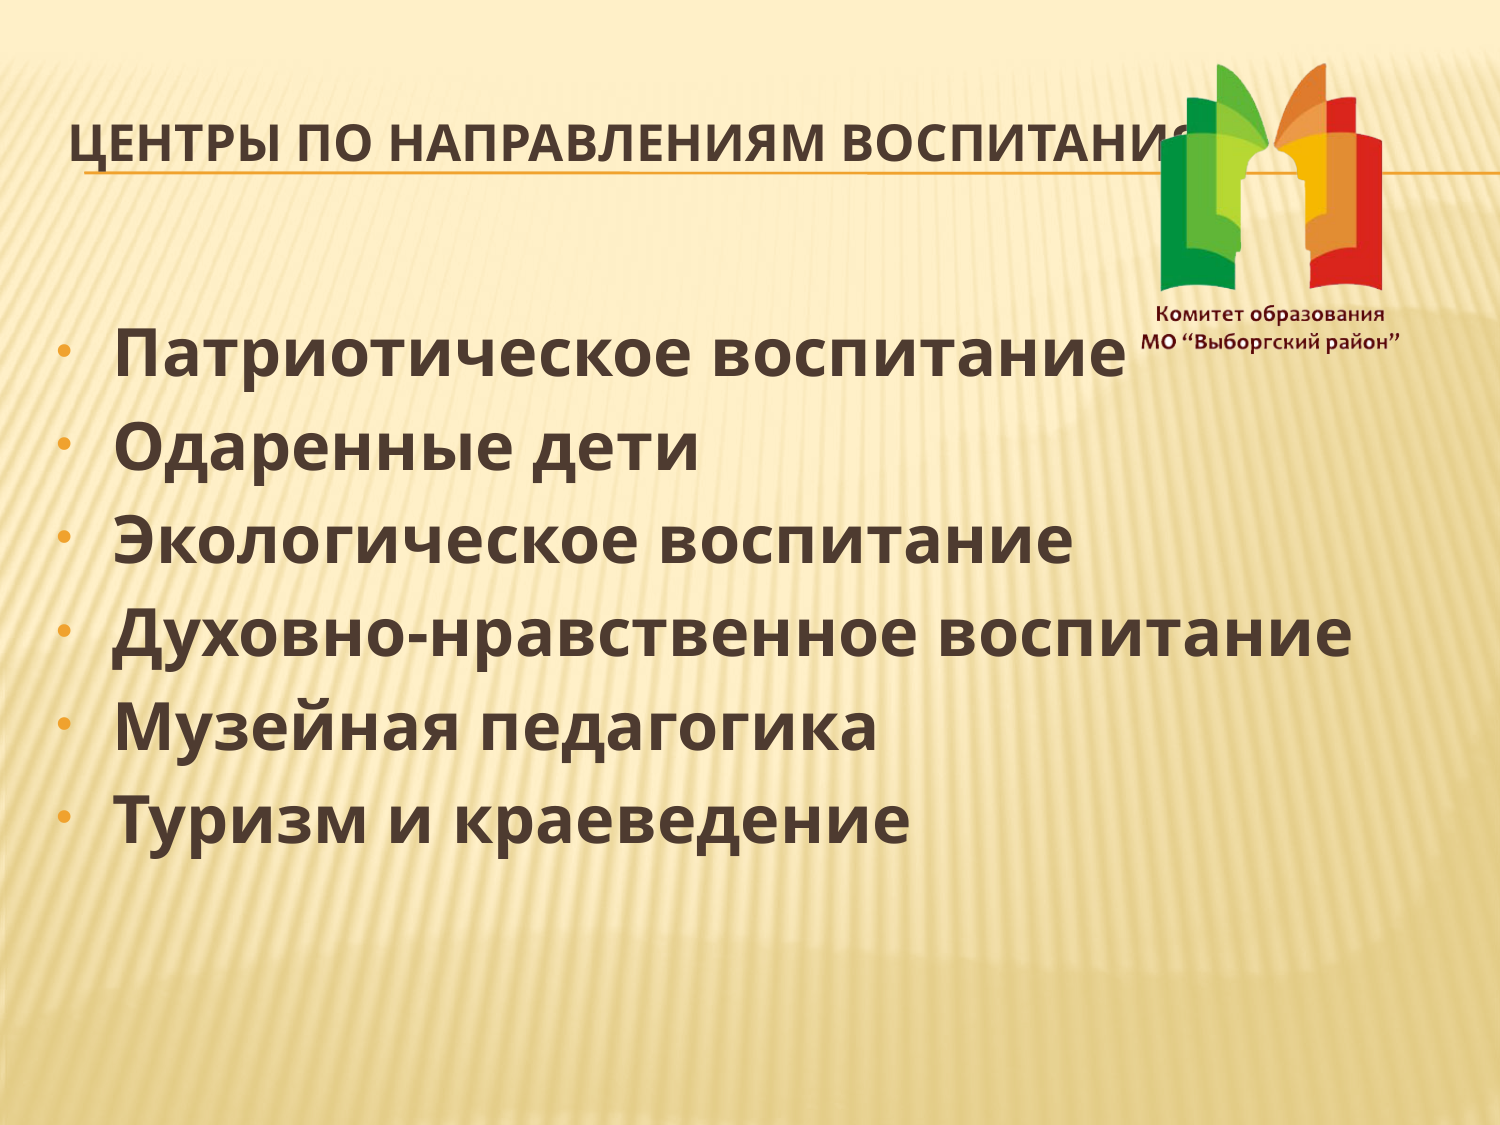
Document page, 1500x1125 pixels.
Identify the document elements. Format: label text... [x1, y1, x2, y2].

picture [1002, 0, 1500, 469]
list Патриотическое воспитание Одаренные дети Экологическое воспитание Духовно-нравственное воспитание Музейная педагогика Туризм и краеведение [41, 302, 1475, 998]
title Центры по направлениям воспитания [50, 75, 992, 209]
